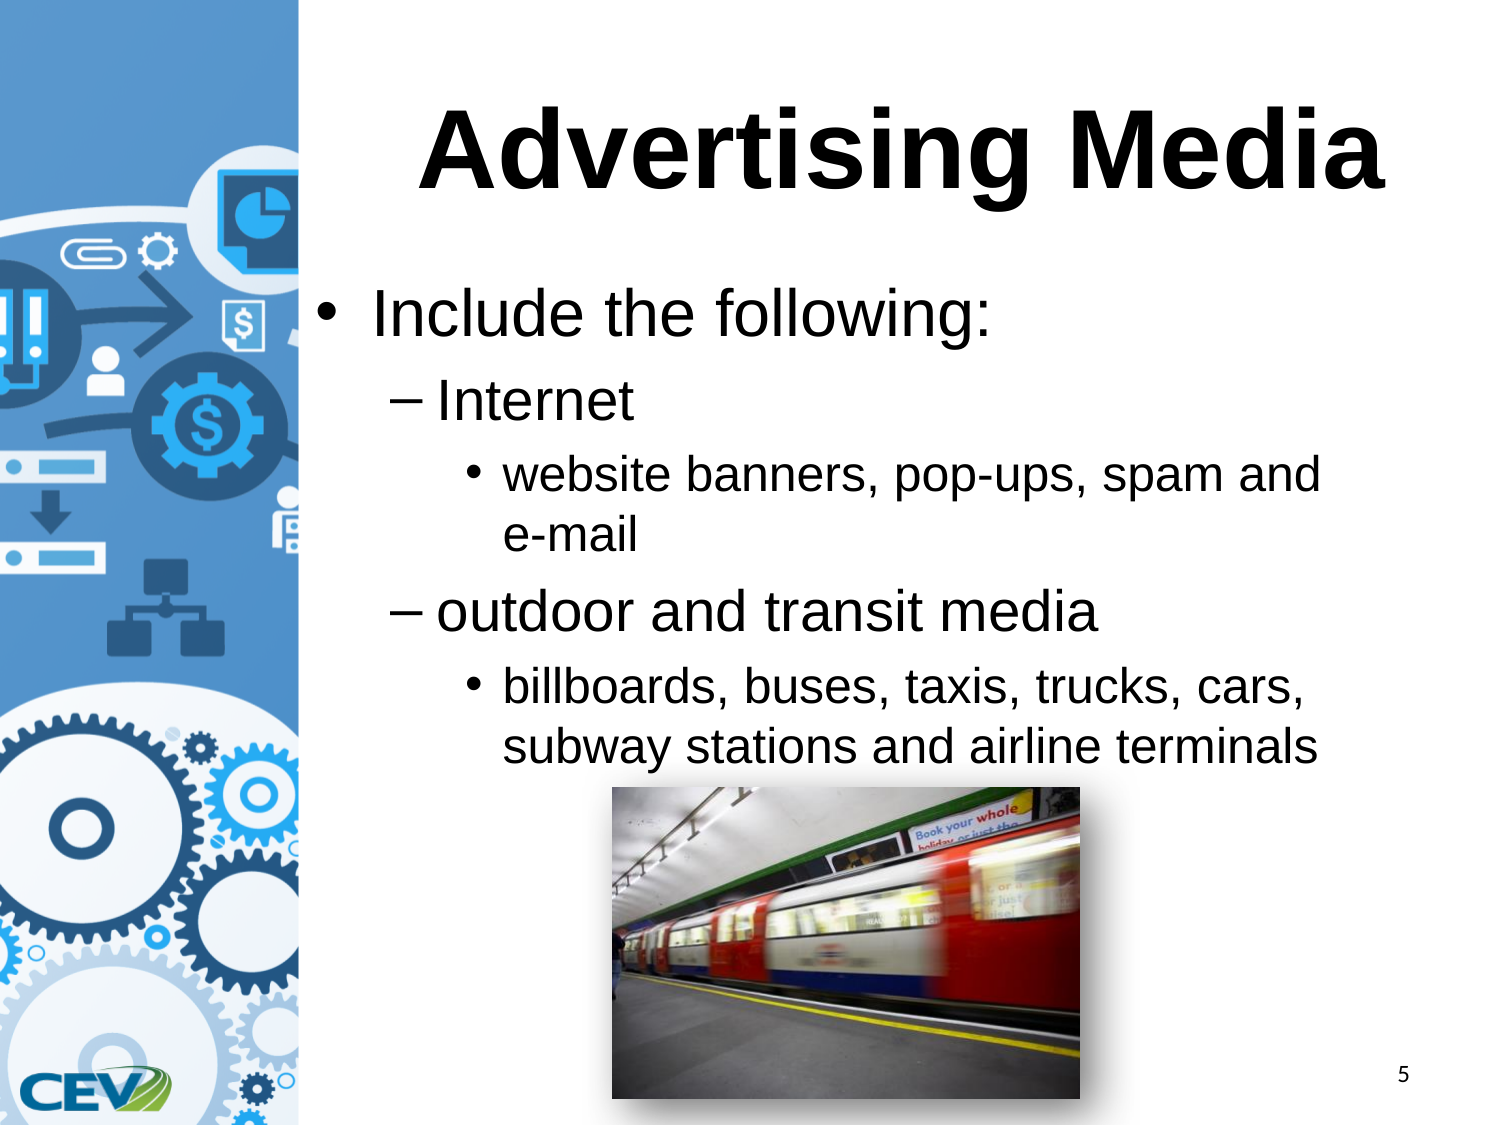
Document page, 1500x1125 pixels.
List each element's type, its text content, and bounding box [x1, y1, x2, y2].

title Advertising Media [300, 50, 1500, 238]
list Include the following: Internet website banners, pop-ups, spam and e-mail outdoor and transit media billboards, buses, taxis, trucks, cars, subway stations and airline terminals [300, 262, 1450, 1005]
picture [0, 0, 1500, 1125]
slide_number 5 [1126, 1042, 1425, 1103]
